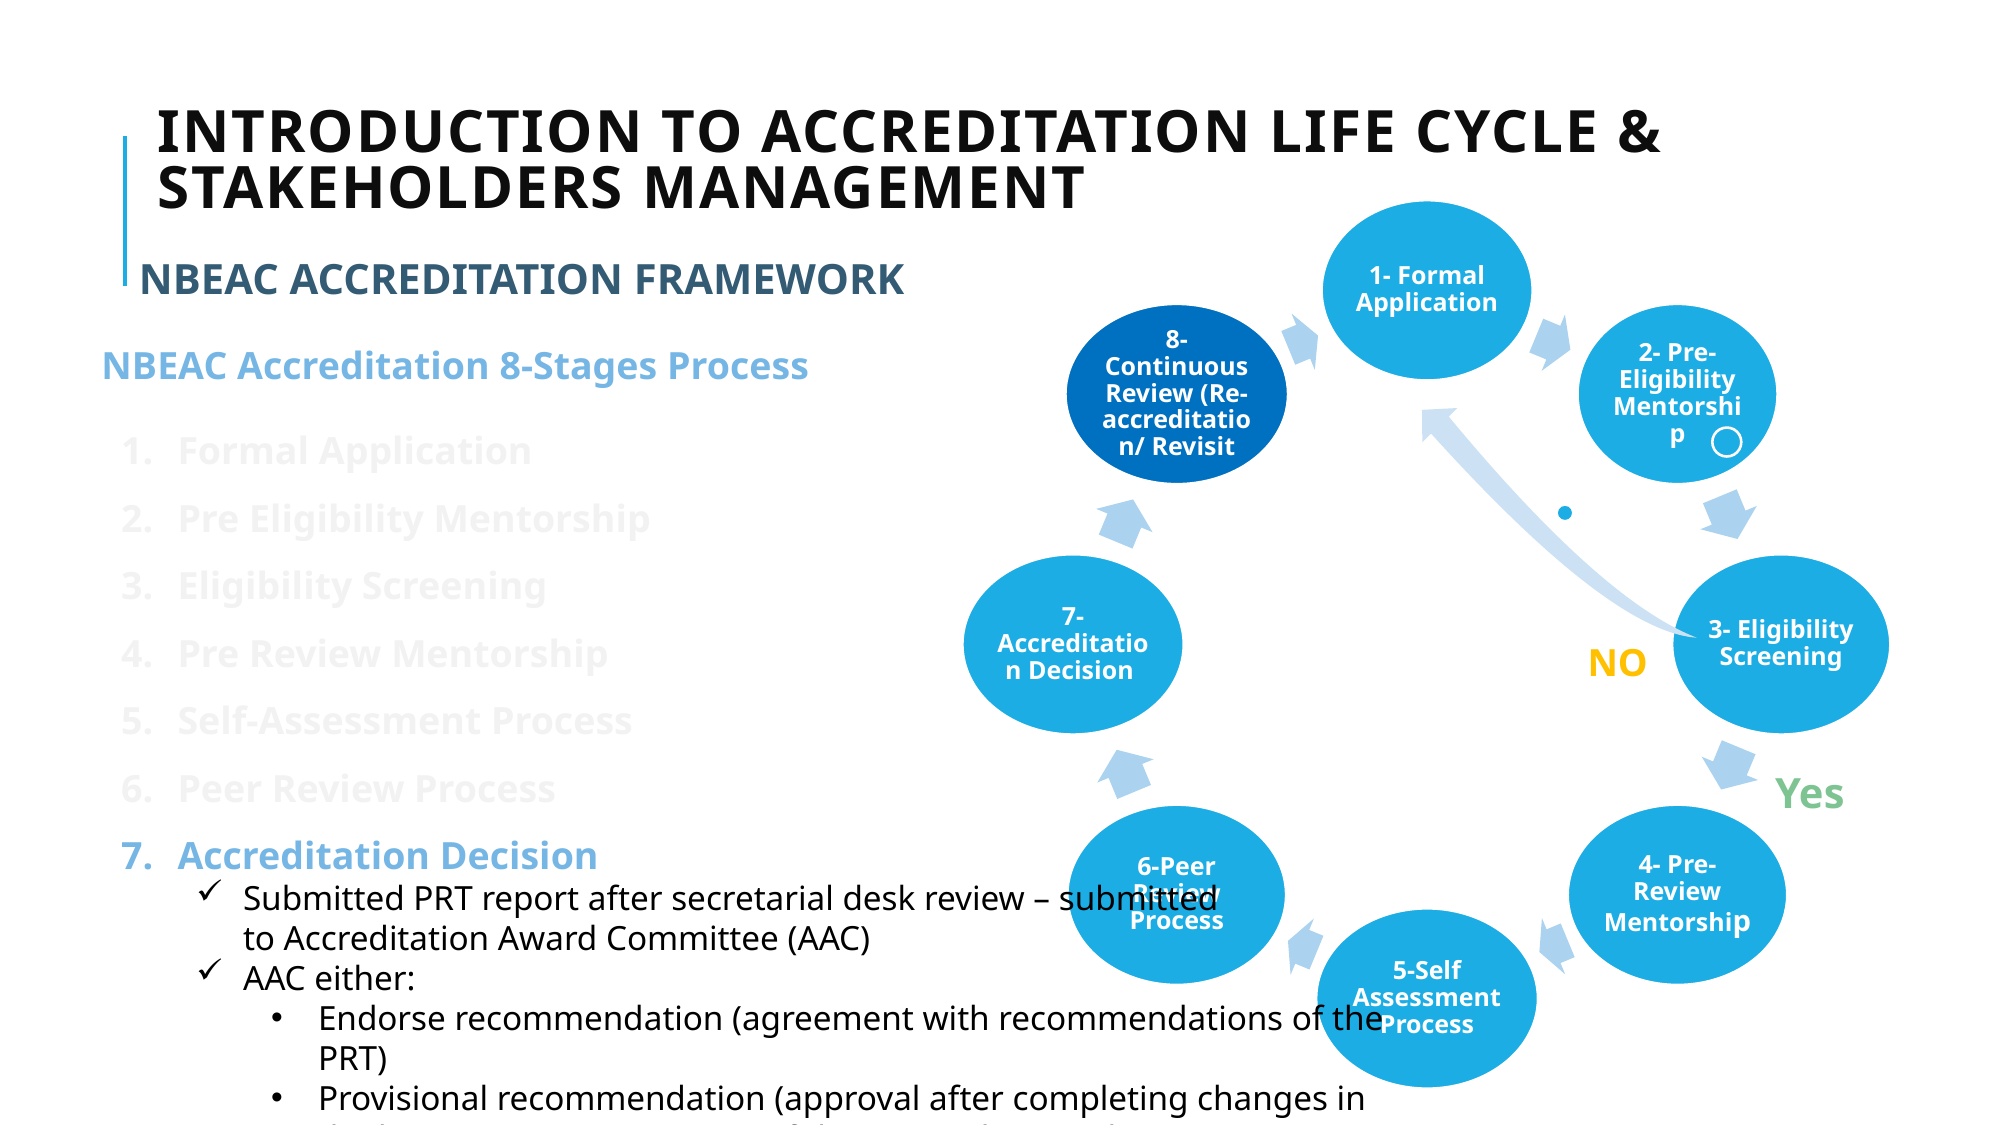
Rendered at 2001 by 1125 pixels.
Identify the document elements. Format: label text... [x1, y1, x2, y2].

title Introduction to Accreditation life cycle & stakeholders management [142, 96, 1450, 233]
text_box NBEAC ACCREDITATION FRAMEWORK [124, 245, 752, 311]
text_box Formal Application Pre Eligibility Mentorship Eligibility Screening Pre Review Mentorship Self-Assessment Process Peer Review Process Accreditation Decision Submitted PRT report after secretarial desk review – submitted to Accreditation Award Committee (AAC) AAC either: Endorse recommendation (agreement with recommendations of the PRT) Provisional recommendation (approval after completing changes in the language or consistency of the report, but no changes in recommendations of the PRT) or [106, 397, 1422, 1125]
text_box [1455, 92, 1940, 941]
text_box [759, 199, 2000, 1090]
text_box NBEAC Accreditation 8-Stages Process [86, 334, 752, 395]
